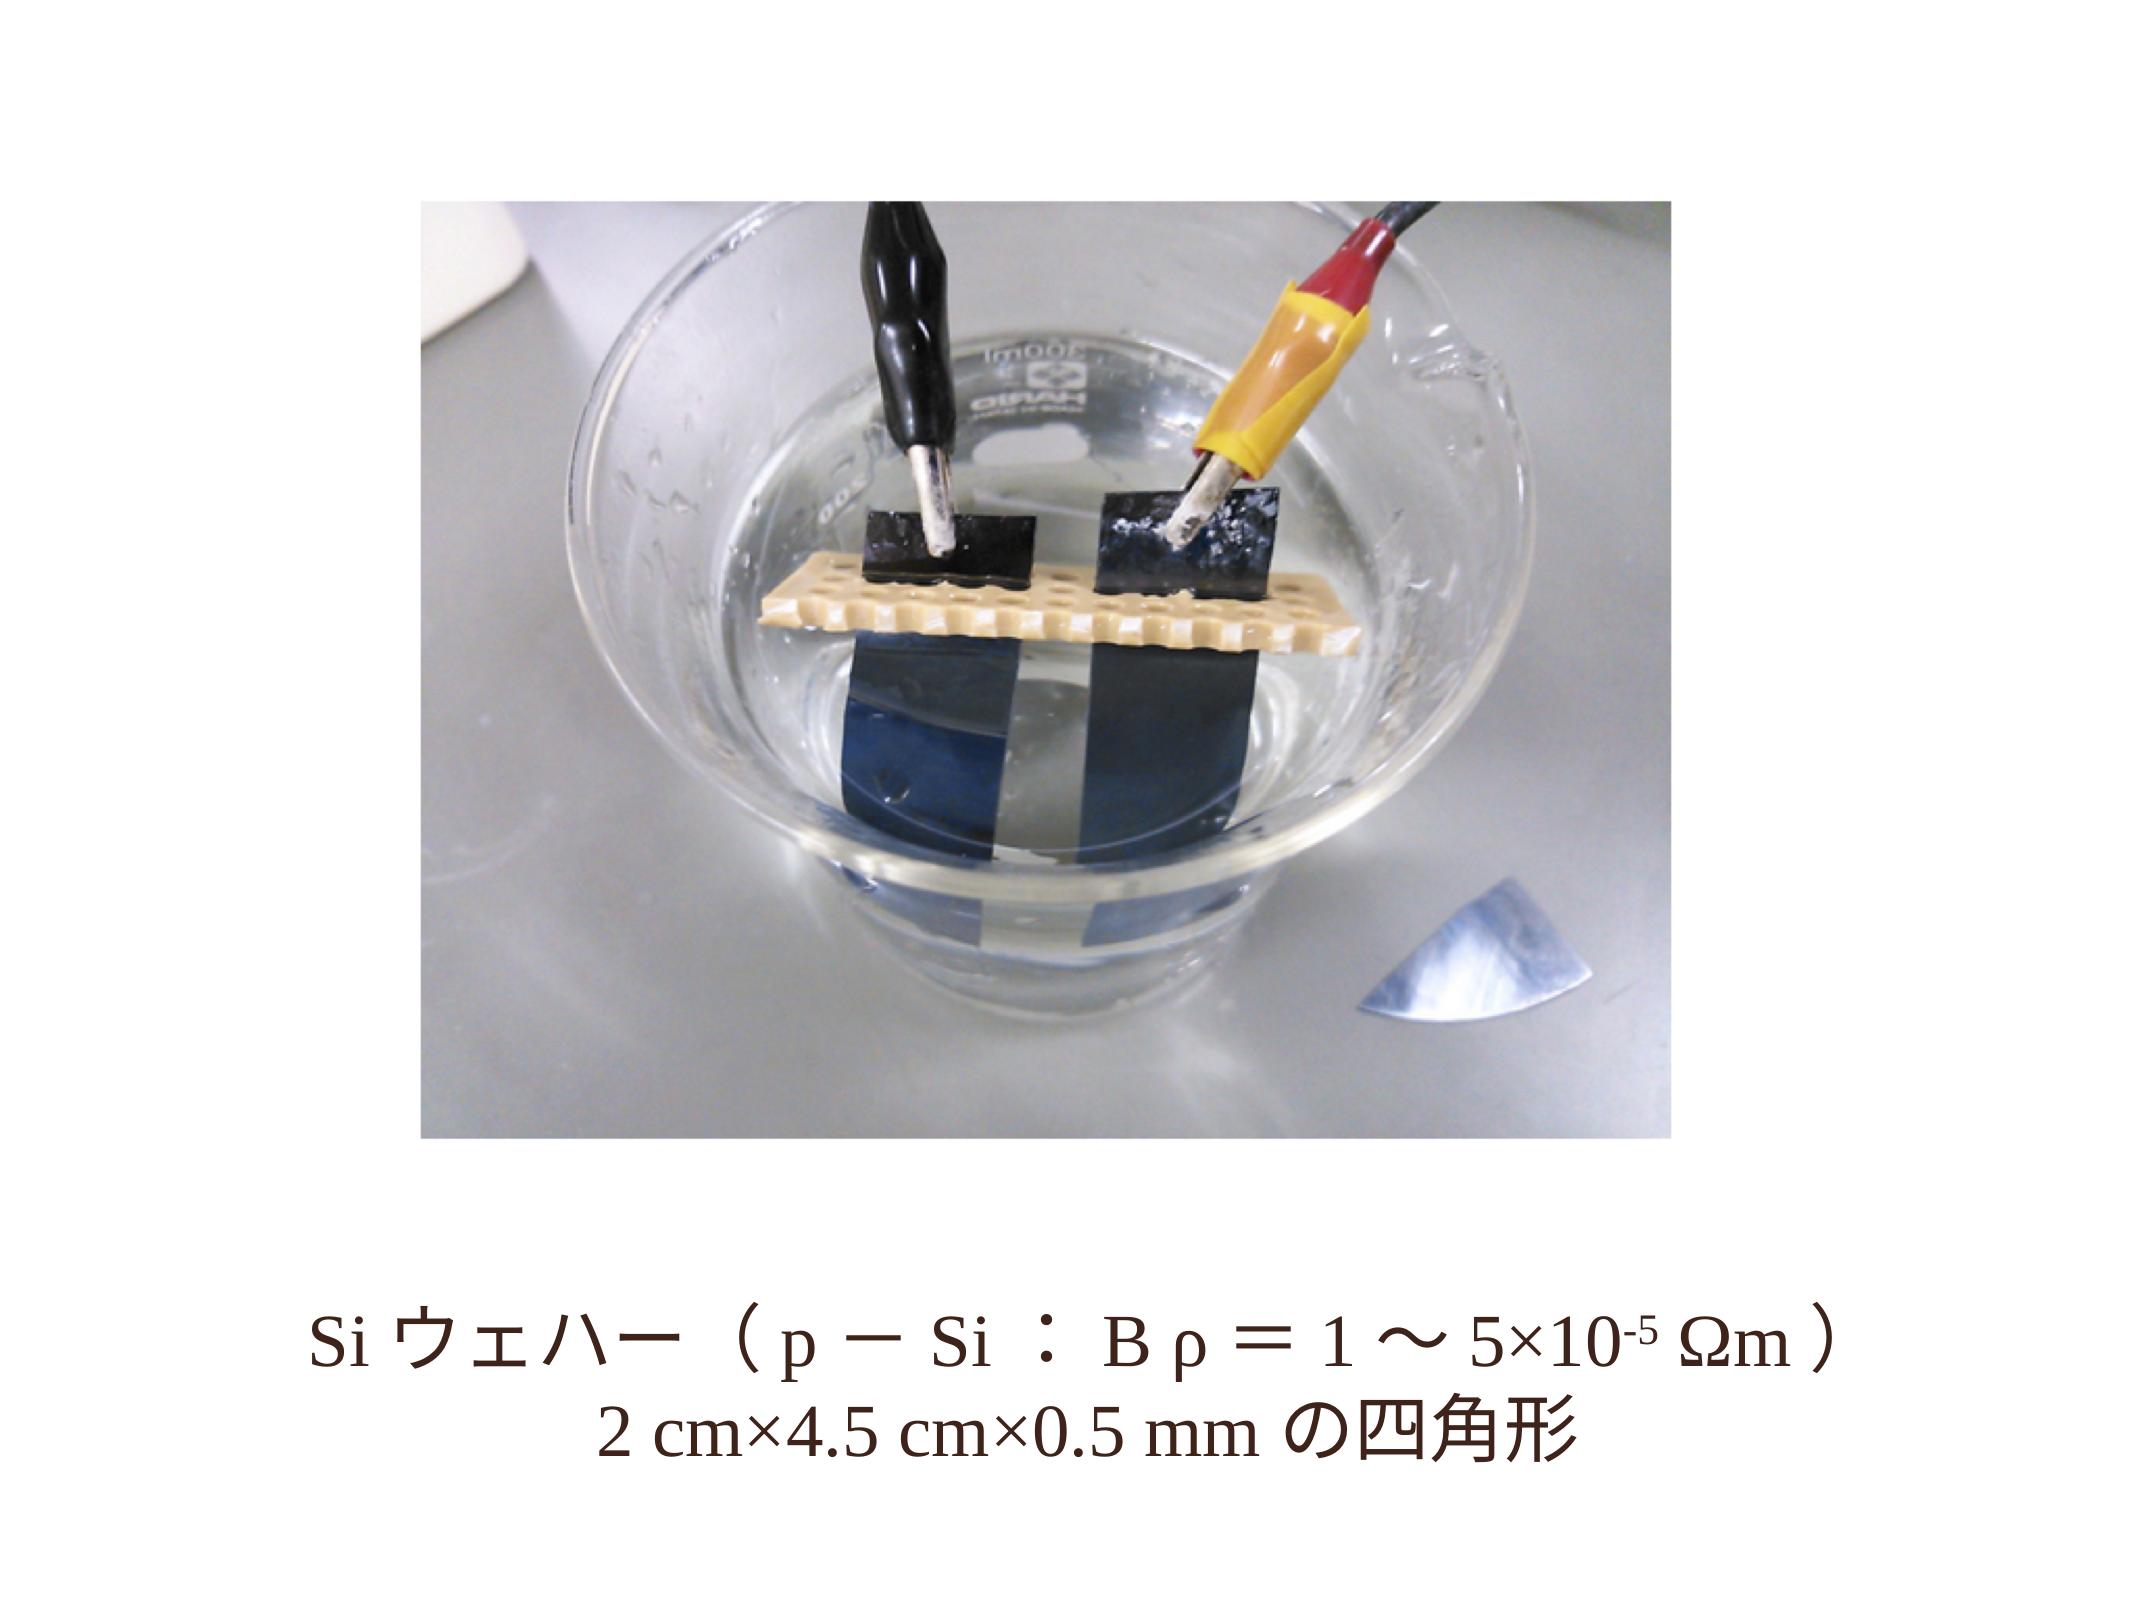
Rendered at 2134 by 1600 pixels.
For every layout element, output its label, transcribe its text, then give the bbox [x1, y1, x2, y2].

picture [416, 197, 1676, 1144]
text_box Siウェハー（p－Si：B ρ＝1～5×10-5 Ωm） 2 cm×4.5 cm×0.5 mmの四角形 [180, 1284, 2012, 1480]
